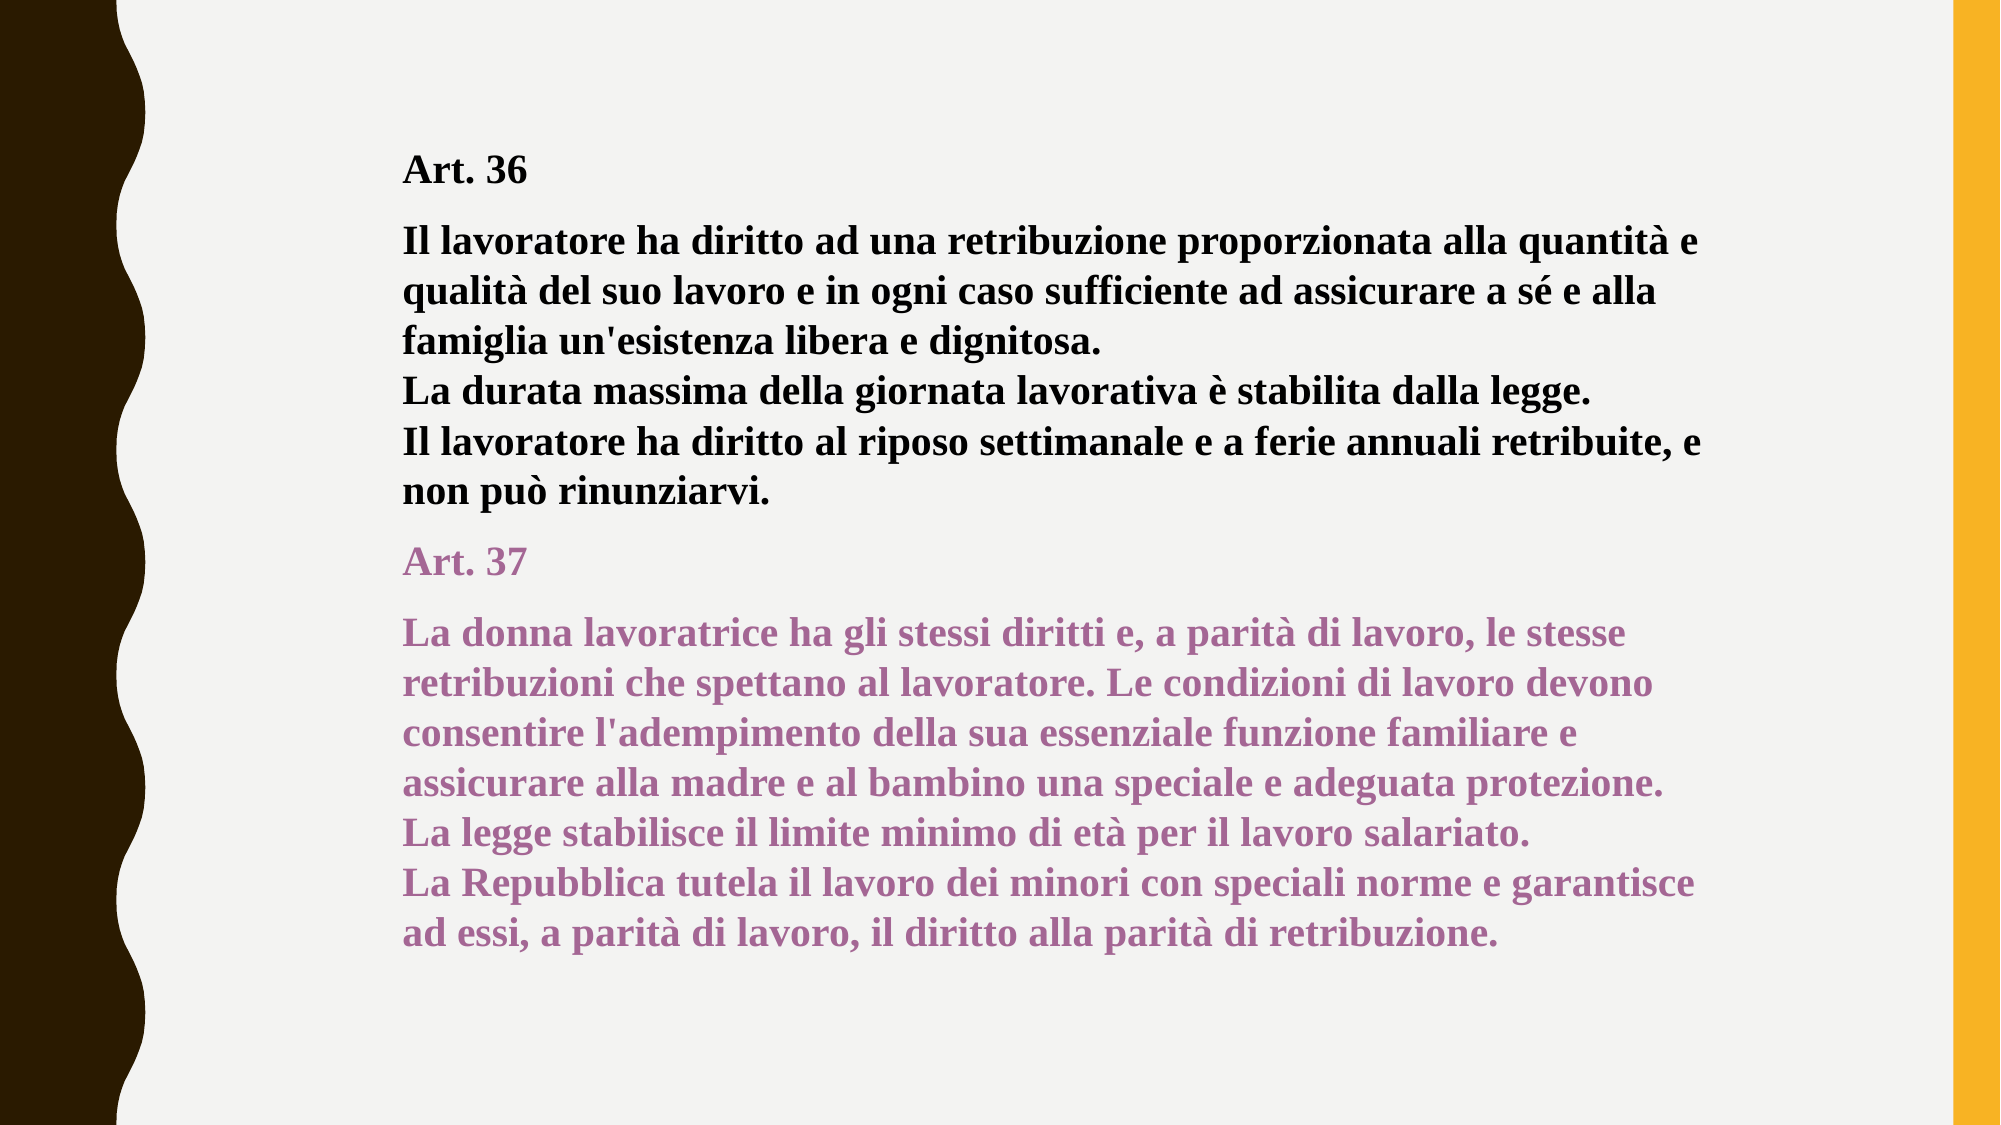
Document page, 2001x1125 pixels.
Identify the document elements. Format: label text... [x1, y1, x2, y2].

text_box Art. 36 Il lavoratore ha diritto ad una retribuzione proporzionata alla quantità e qualità del suo lavoro e in ogni caso sufficiente ad assicurare a sé e alla famiglia un'esistenza libera e dignitosa. La durata massima della giornata lavorativa è stabilita dalla legge. Il lavoratore ha diritto al riposo settimanale e a ferie annuali retribuite, e non può rinunziarvi. Art. 37 La donna lavoratrice ha gli stessi diritti e, a parità di lavoro, le stesse retribuzioni che spettano al lavoratore. Le condizioni di lavoro devono consentire l'adempimento della sua essenziale funzione familiare e assicurare alla madre e al bambino una speciale e adeguata protezione. La legge stabilisce il limite minimo di età per il lavoro salariato. La Repubblica tutela il lavoro dei minori con speciali norme e garantisce ad essi, a parità di lavoro, il diritto alla parità di retribuzione. [387, 134, 1750, 1013]
